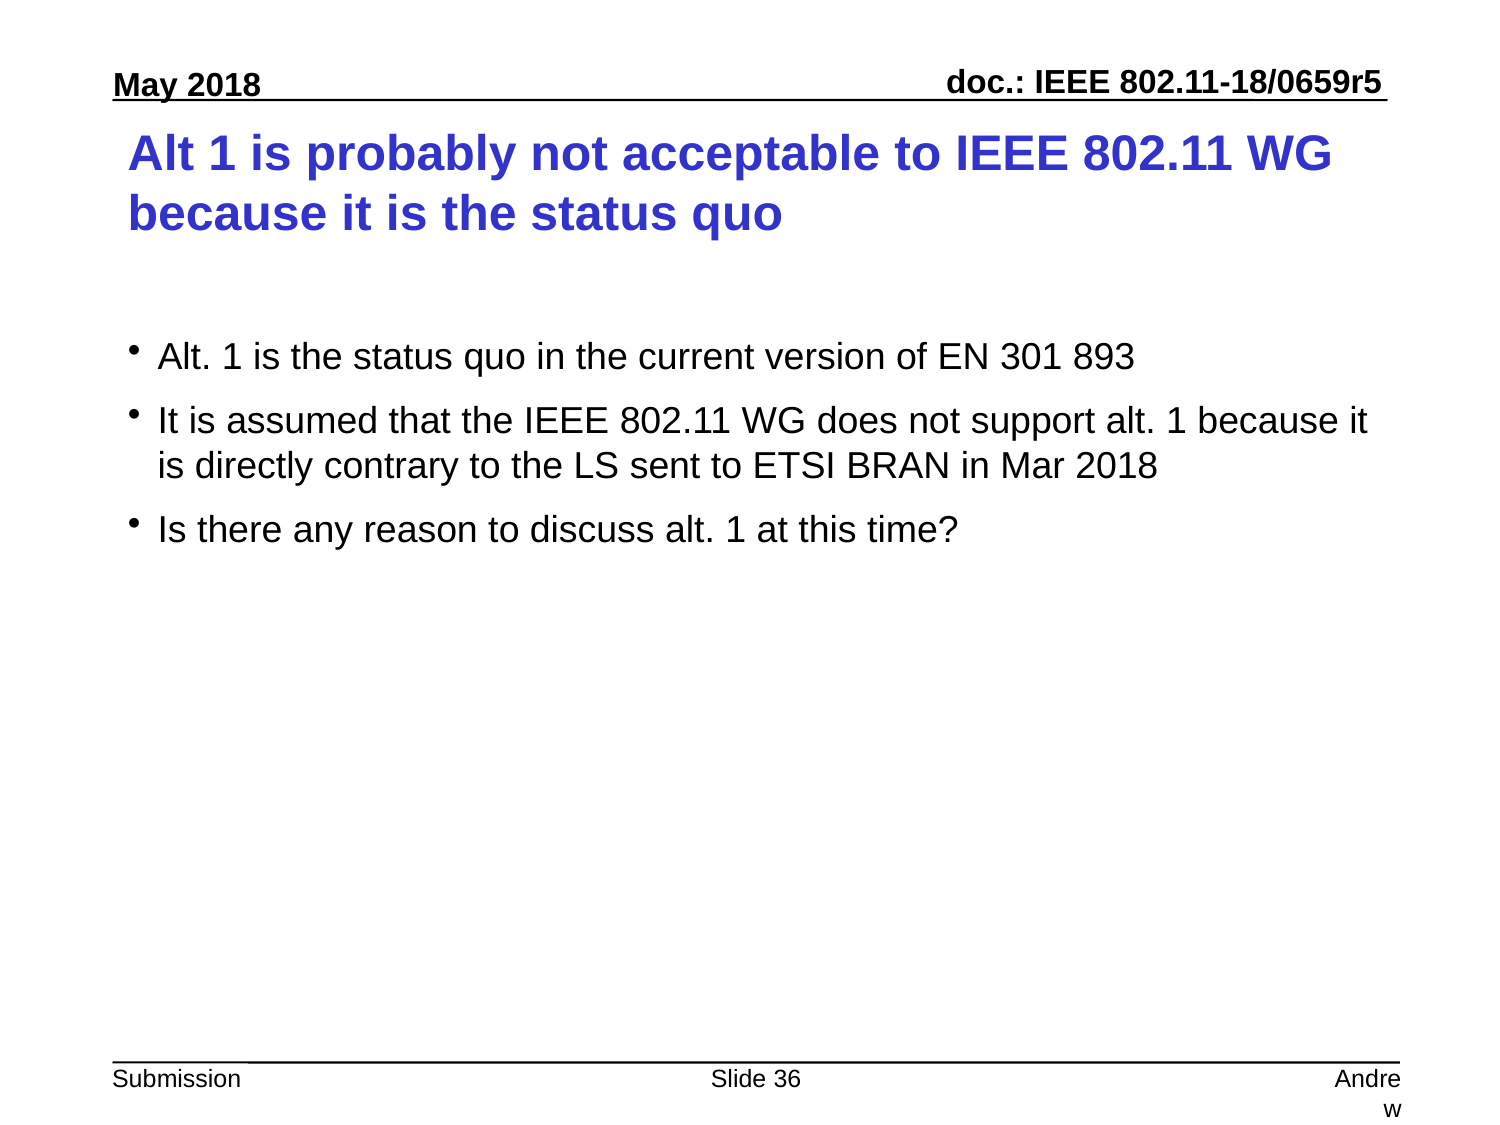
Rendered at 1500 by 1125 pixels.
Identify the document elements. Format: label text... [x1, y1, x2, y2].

title Alt 1 is probably not acceptable to IEEE 802.11 WG because it is the status quo [112, 112, 1388, 288]
footer Andrew Myles, Cisco [1320, 1061, 1402, 1093]
list Alt. 1 is the status quo in the current version of EN 301 893 It is assumed that the IEEE 802.11 WG does not support alt. 1 because it is directly contrary to the LS sent to ETSI BRAN in Mar 2018 Is there any reason to discuss alt. 1 at this time? [112, 324, 1388, 1000]
slide_number Slide 36 [709, 1061, 803, 1093]
